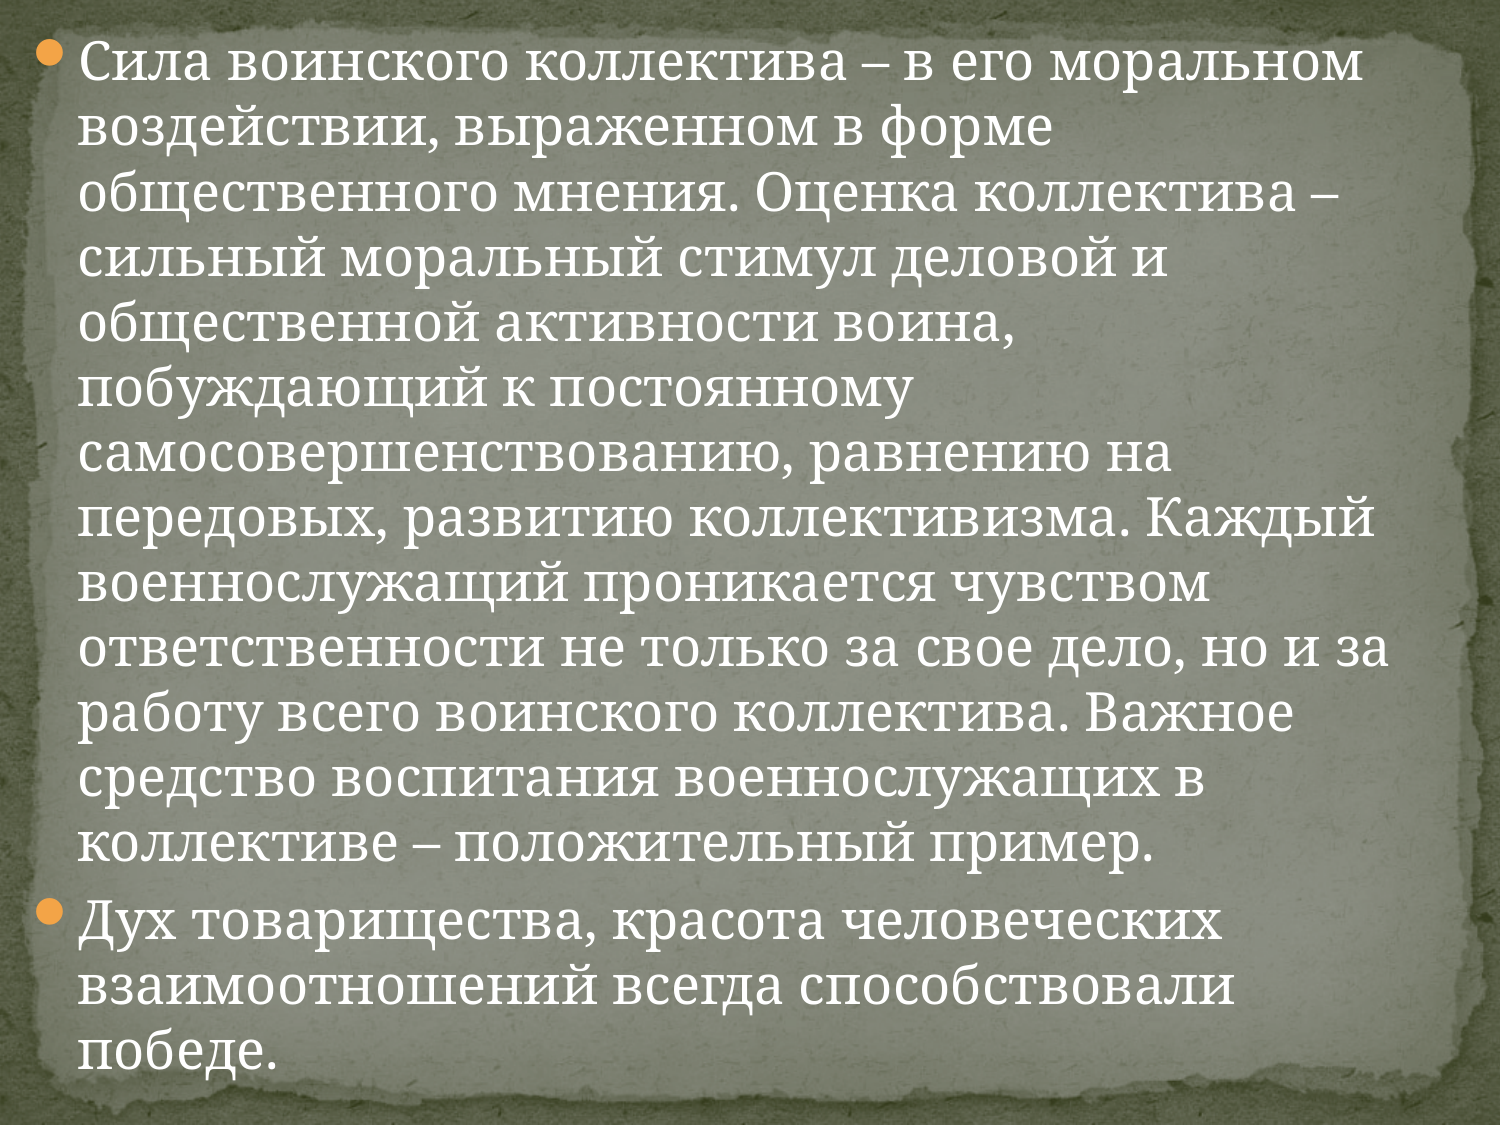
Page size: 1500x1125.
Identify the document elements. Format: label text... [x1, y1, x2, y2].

list Сила воинского коллектива – в его моральном воздействии, выраженном в форме общественного мнения. Оценка коллектива – сильный моральный стимул деловой и общественной активности воина, побуждающий к постоянному самосовершенствованию, равнению на передовых, развитию коллективизма. Каждый военнослужащий проникается чувством ответственности не только за свое дело, но и за работу всего воинского коллектива. Важное средство воспитания военнослужащих в коллективе – положительный пример. Дух товарищества, красота человеческих взаимоотношений всегда способствовали победе. [17, 19, 1425, 1094]
